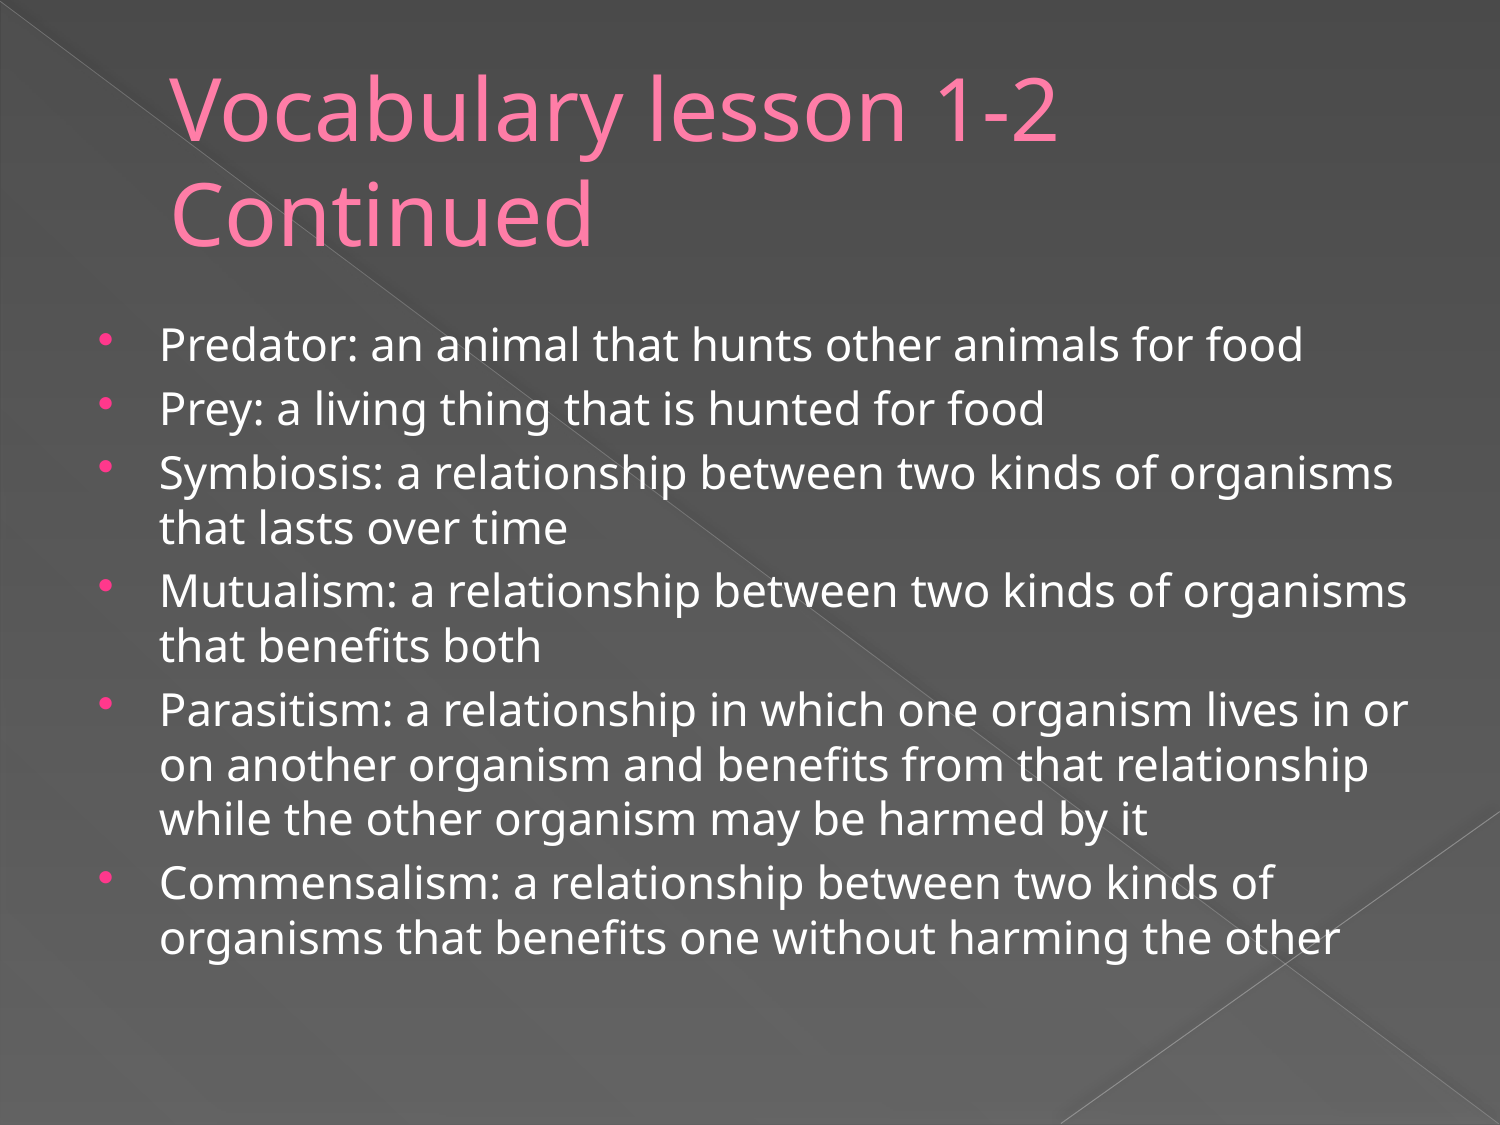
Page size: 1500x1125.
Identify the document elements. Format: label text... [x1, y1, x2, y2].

title Vocabulary lesson 1-2 Continued [75, 43, 1425, 274]
list Predator: an animal that hunts other animals for food Prey: a living thing that is hunted for food Symbiosis: a relationship between two kinds of organisms that lasts over time Mutualism: a relationship between two kinds of organisms that benefits both Parasitism: a relationship in which one organism lives in or on another organism and benefits from that relationship while the other organism may be harmed by it Commensalism: a relationship between two kinds of organisms that benefits one without harming the other [75, 308, 1425, 1059]
